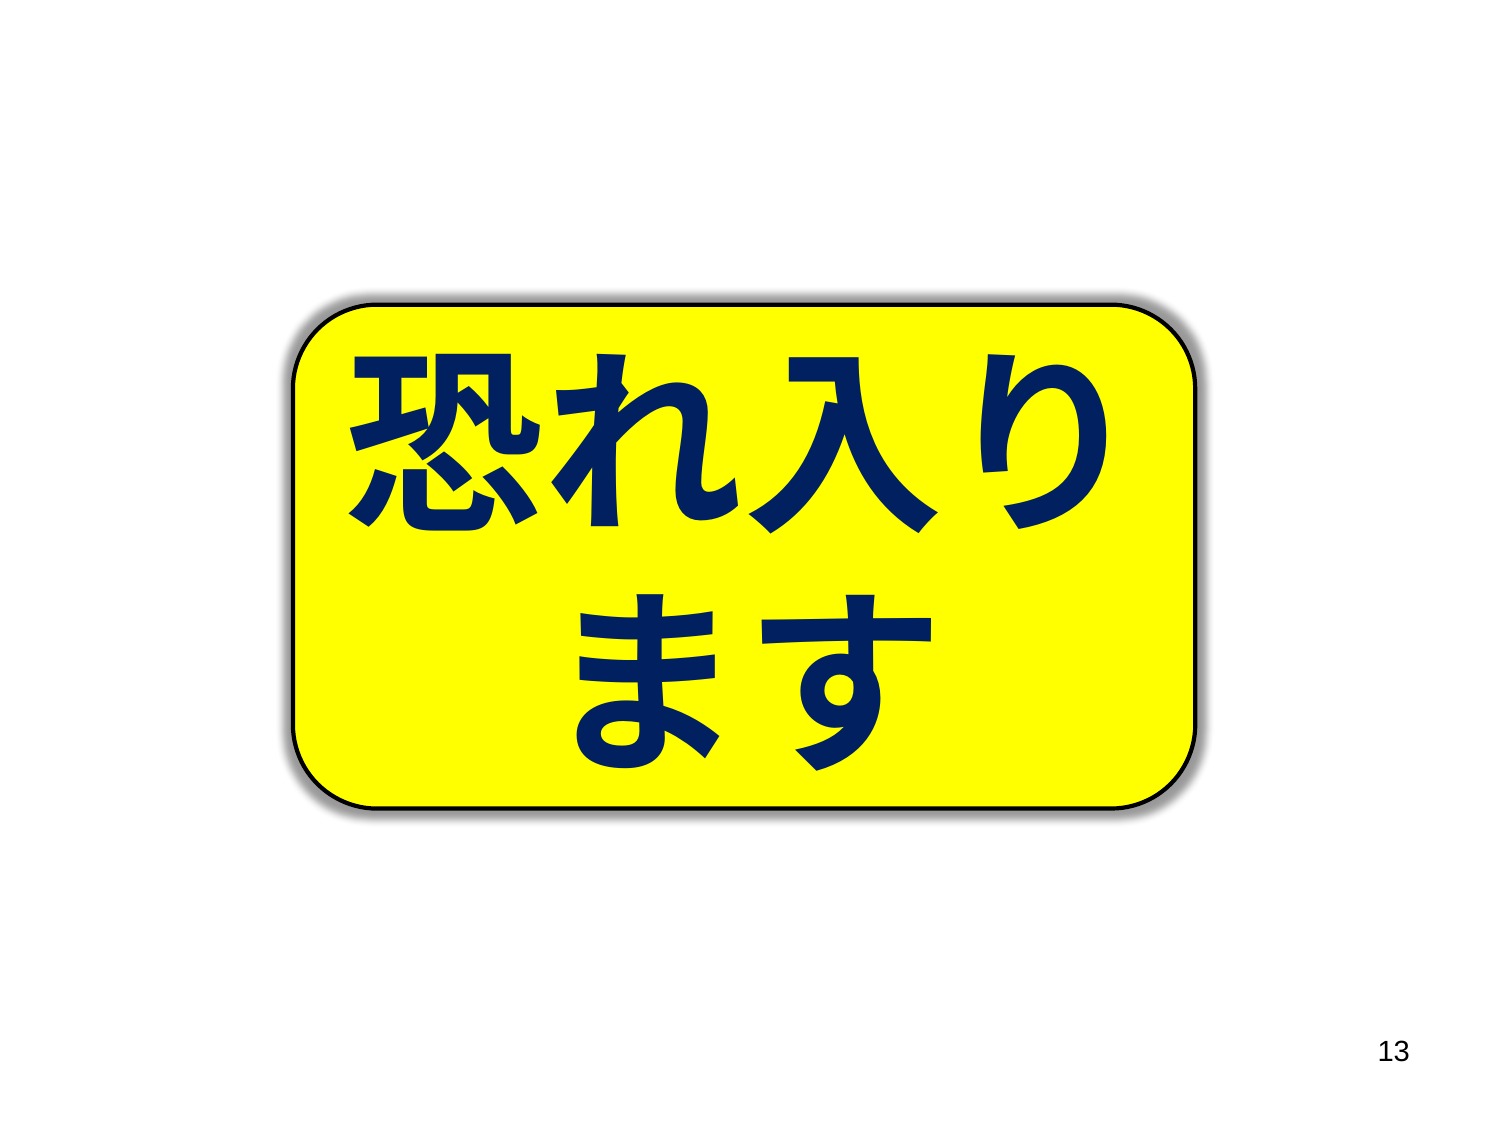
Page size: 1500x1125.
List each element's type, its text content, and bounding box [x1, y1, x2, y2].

text_box 恐れ入ります [290, 302, 1198, 811]
slide_number 13 [1074, 1024, 1426, 1103]
